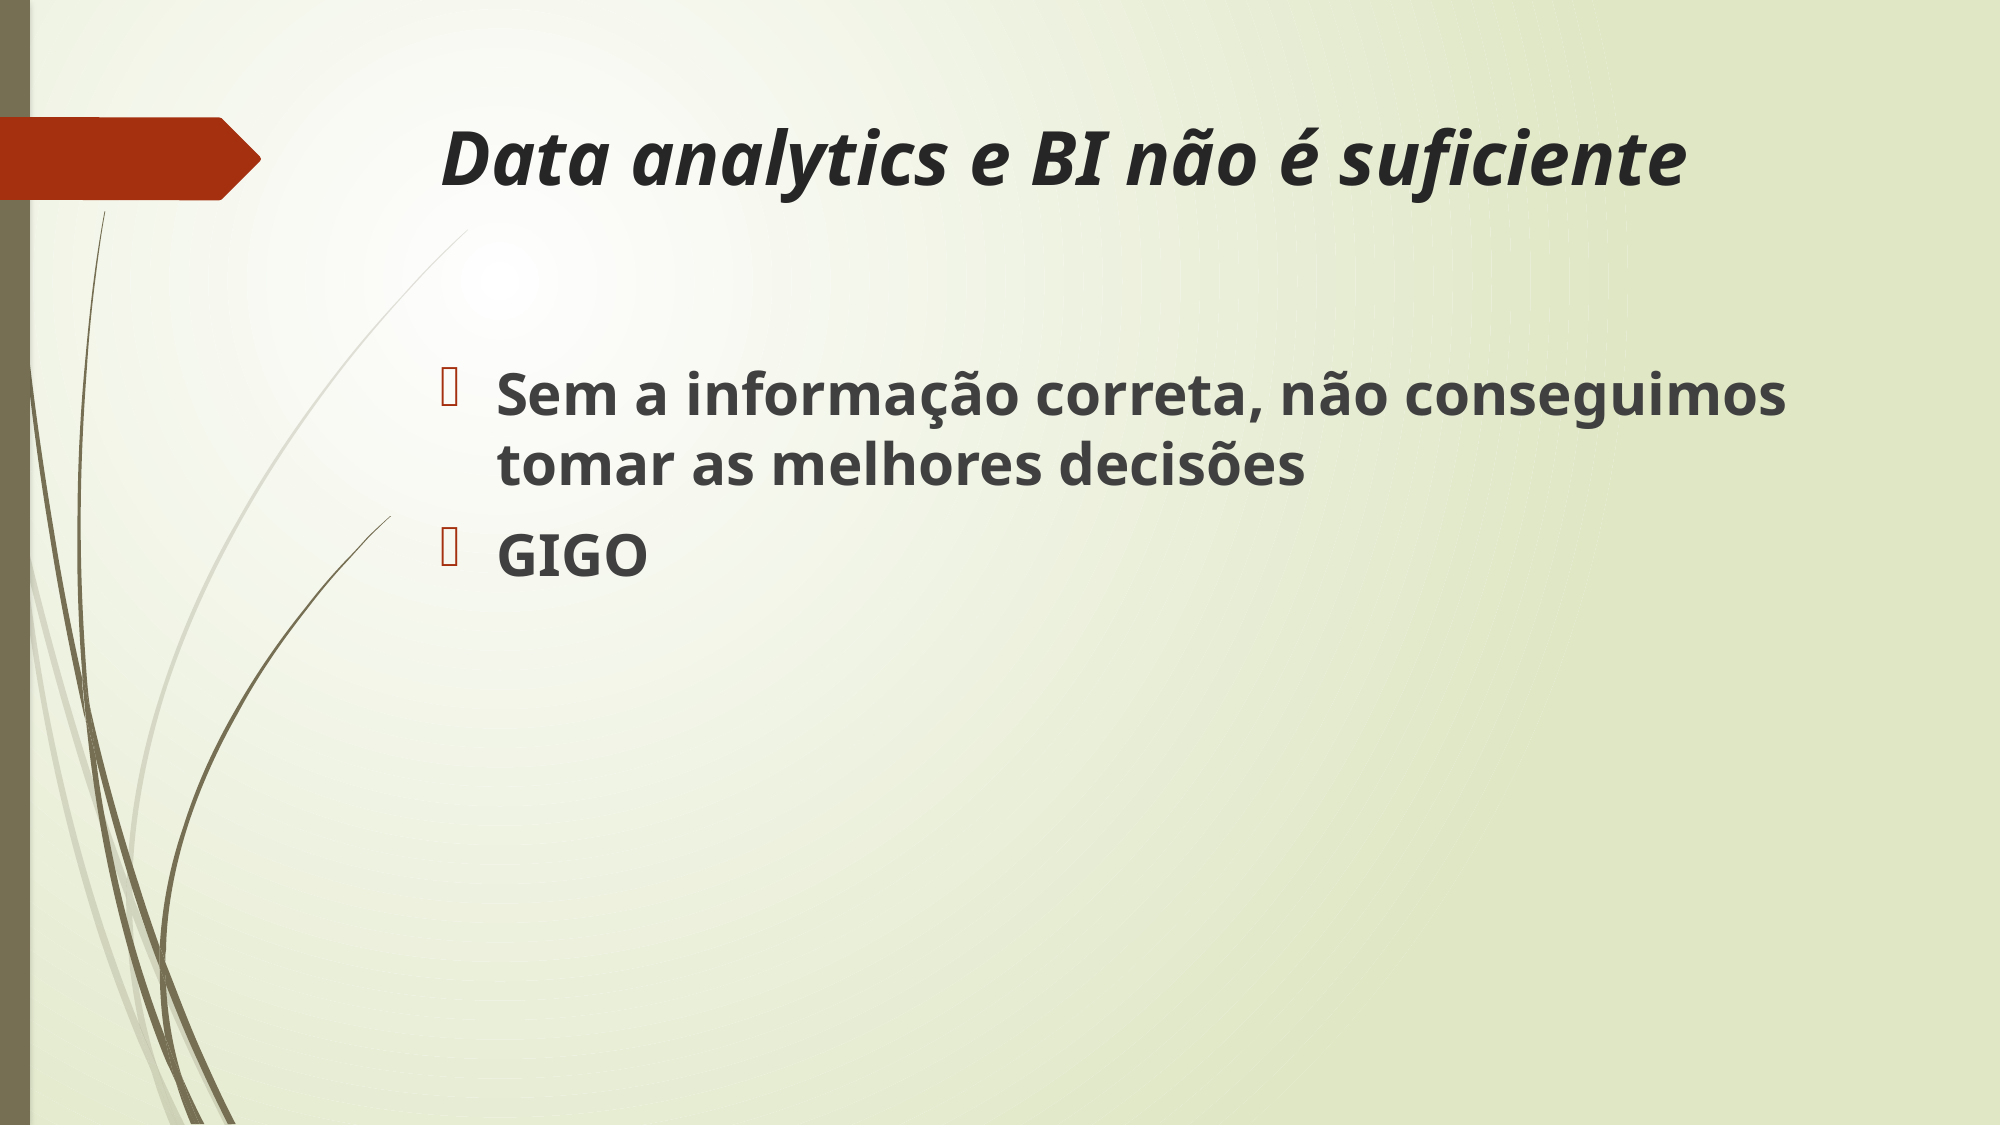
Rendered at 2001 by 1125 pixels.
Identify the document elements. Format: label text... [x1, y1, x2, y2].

list Sem a informação correta, não conseguimos tomar as melhores decisões GIGO [424, 350, 1888, 970]
title Data analytics e BI não é suficiente [425, 102, 1888, 313]
